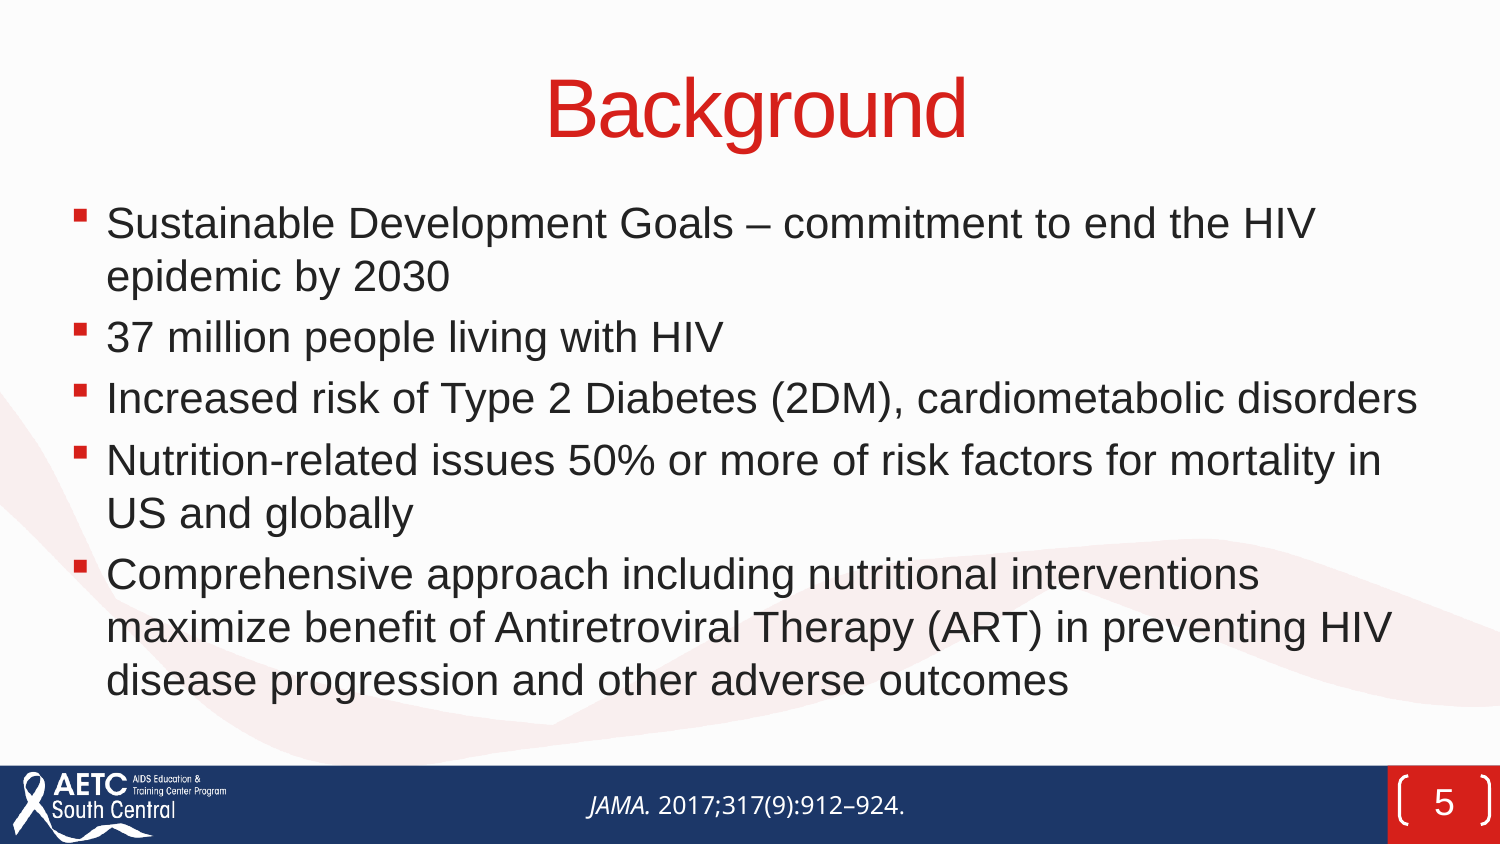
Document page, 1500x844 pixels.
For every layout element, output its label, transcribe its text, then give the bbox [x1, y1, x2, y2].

slide_number 5 [1397, 774, 1492, 827]
text_box JAMA. 2017;317(9):912–924. [574, 782, 920, 827]
title Background [75, 33, 1440, 175]
picture [12, 770, 227, 844]
list Sustainable Development Goals – commitment to end the HIV epidemic by 2030 37 million people living with HIV Increased risk of Type 2 Diabetes (2DM), cardiometabolic disorders Nutrition-related issues 50% or more of risk factors for mortality in US and globally Comprehensive approach including nutritional interventions maximize benefit of Antiretroviral Therapy (ART) in preventing HIV disease progression and other adverse outcomes [37, 187, 1450, 747]
